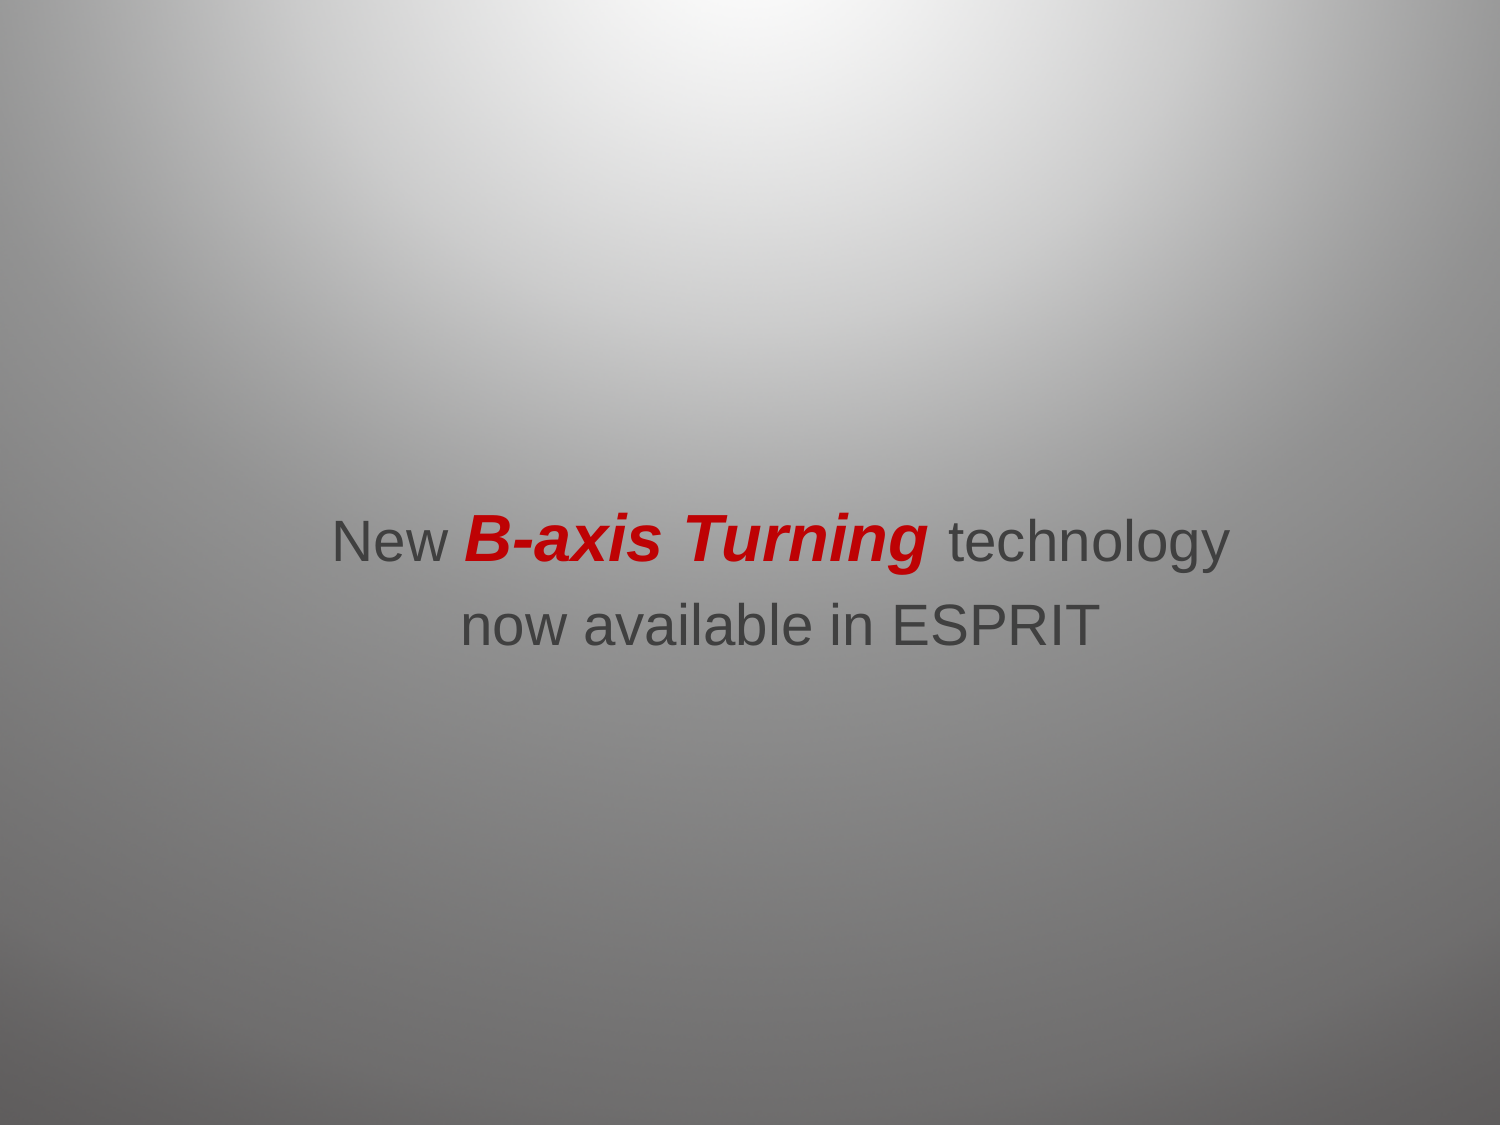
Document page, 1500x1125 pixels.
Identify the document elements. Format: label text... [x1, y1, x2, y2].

list New B-axis Turning technology now available in ESPRIT [187, 487, 1375, 963]
picture [0, 0, 1500, 1125]
